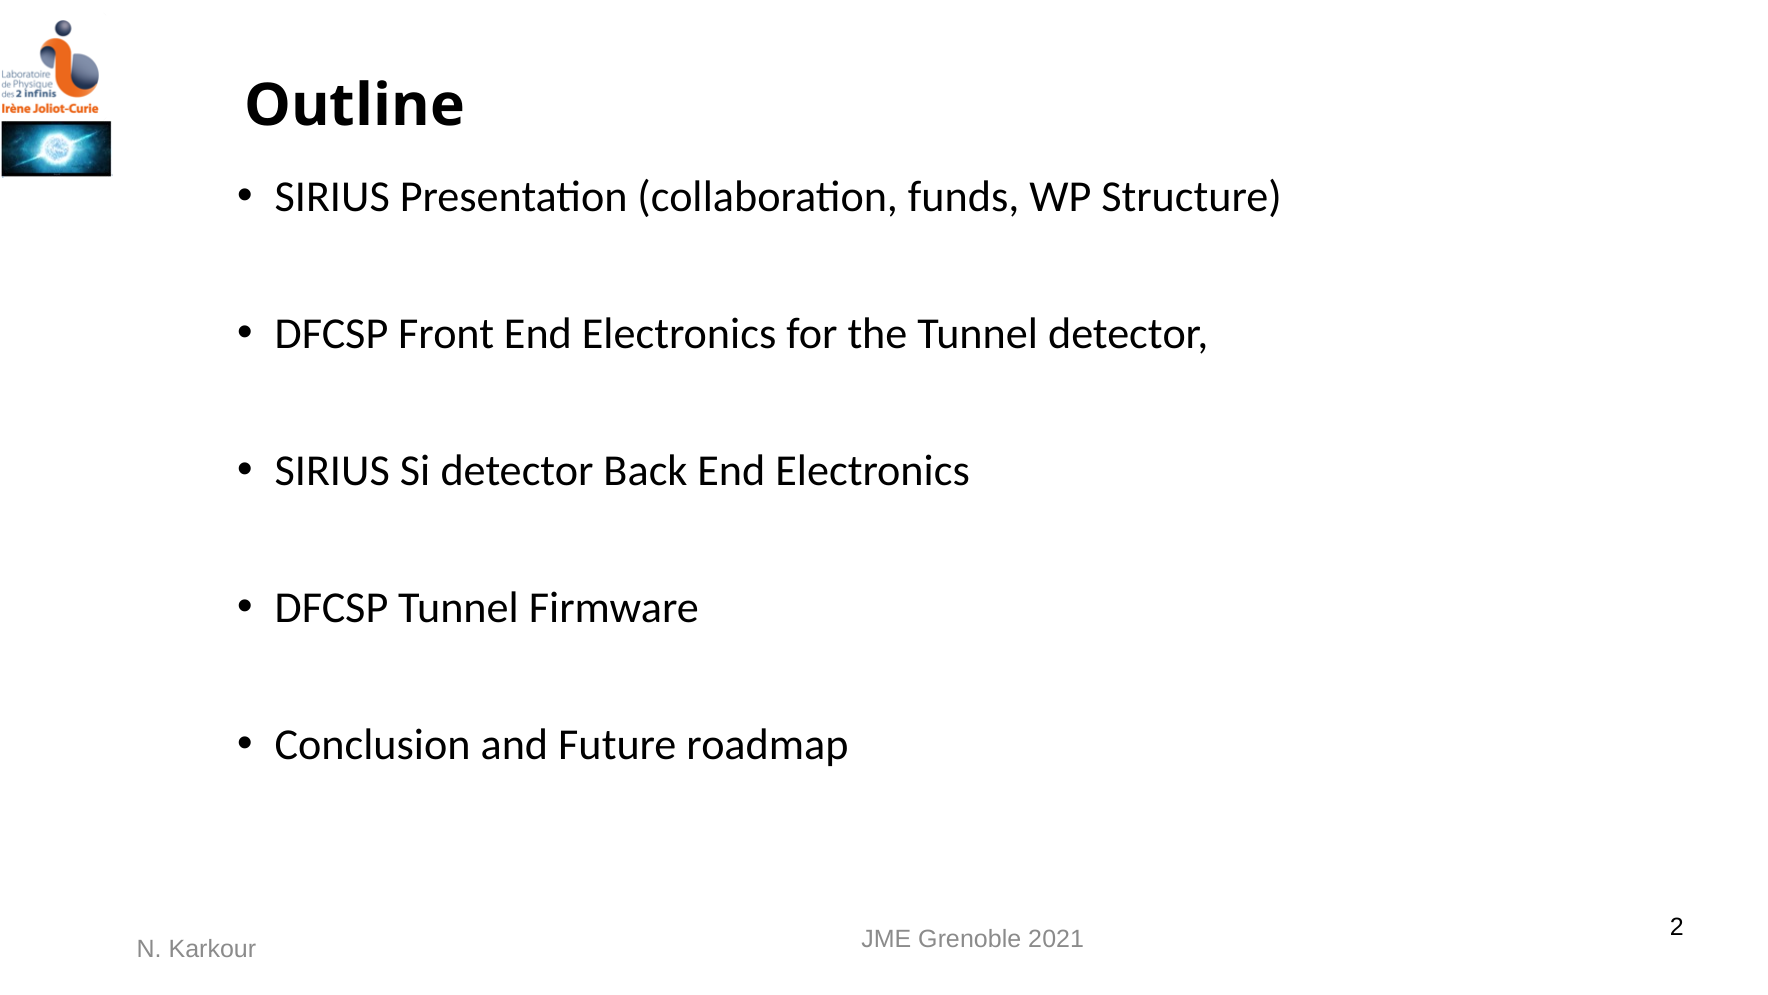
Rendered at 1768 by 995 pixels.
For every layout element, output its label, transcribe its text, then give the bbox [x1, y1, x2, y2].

title Outline [229, 59, 523, 152]
picture [0, 12, 113, 178]
footer JME Grenoble 2021 [466, 911, 1480, 965]
slide_number N. Karkour [121, 921, 519, 975]
list SIRIUS Presentation (collaboration, funds, WP Structure) DFCSP Front End Electronics for the Tunnel detector, SIRIUS Si detector Back End Electronics DFCSP Tunnel Firmware Conclusion and Future roadmap [222, 165, 1397, 912]
slide_number 2 [1603, 899, 1699, 953]
